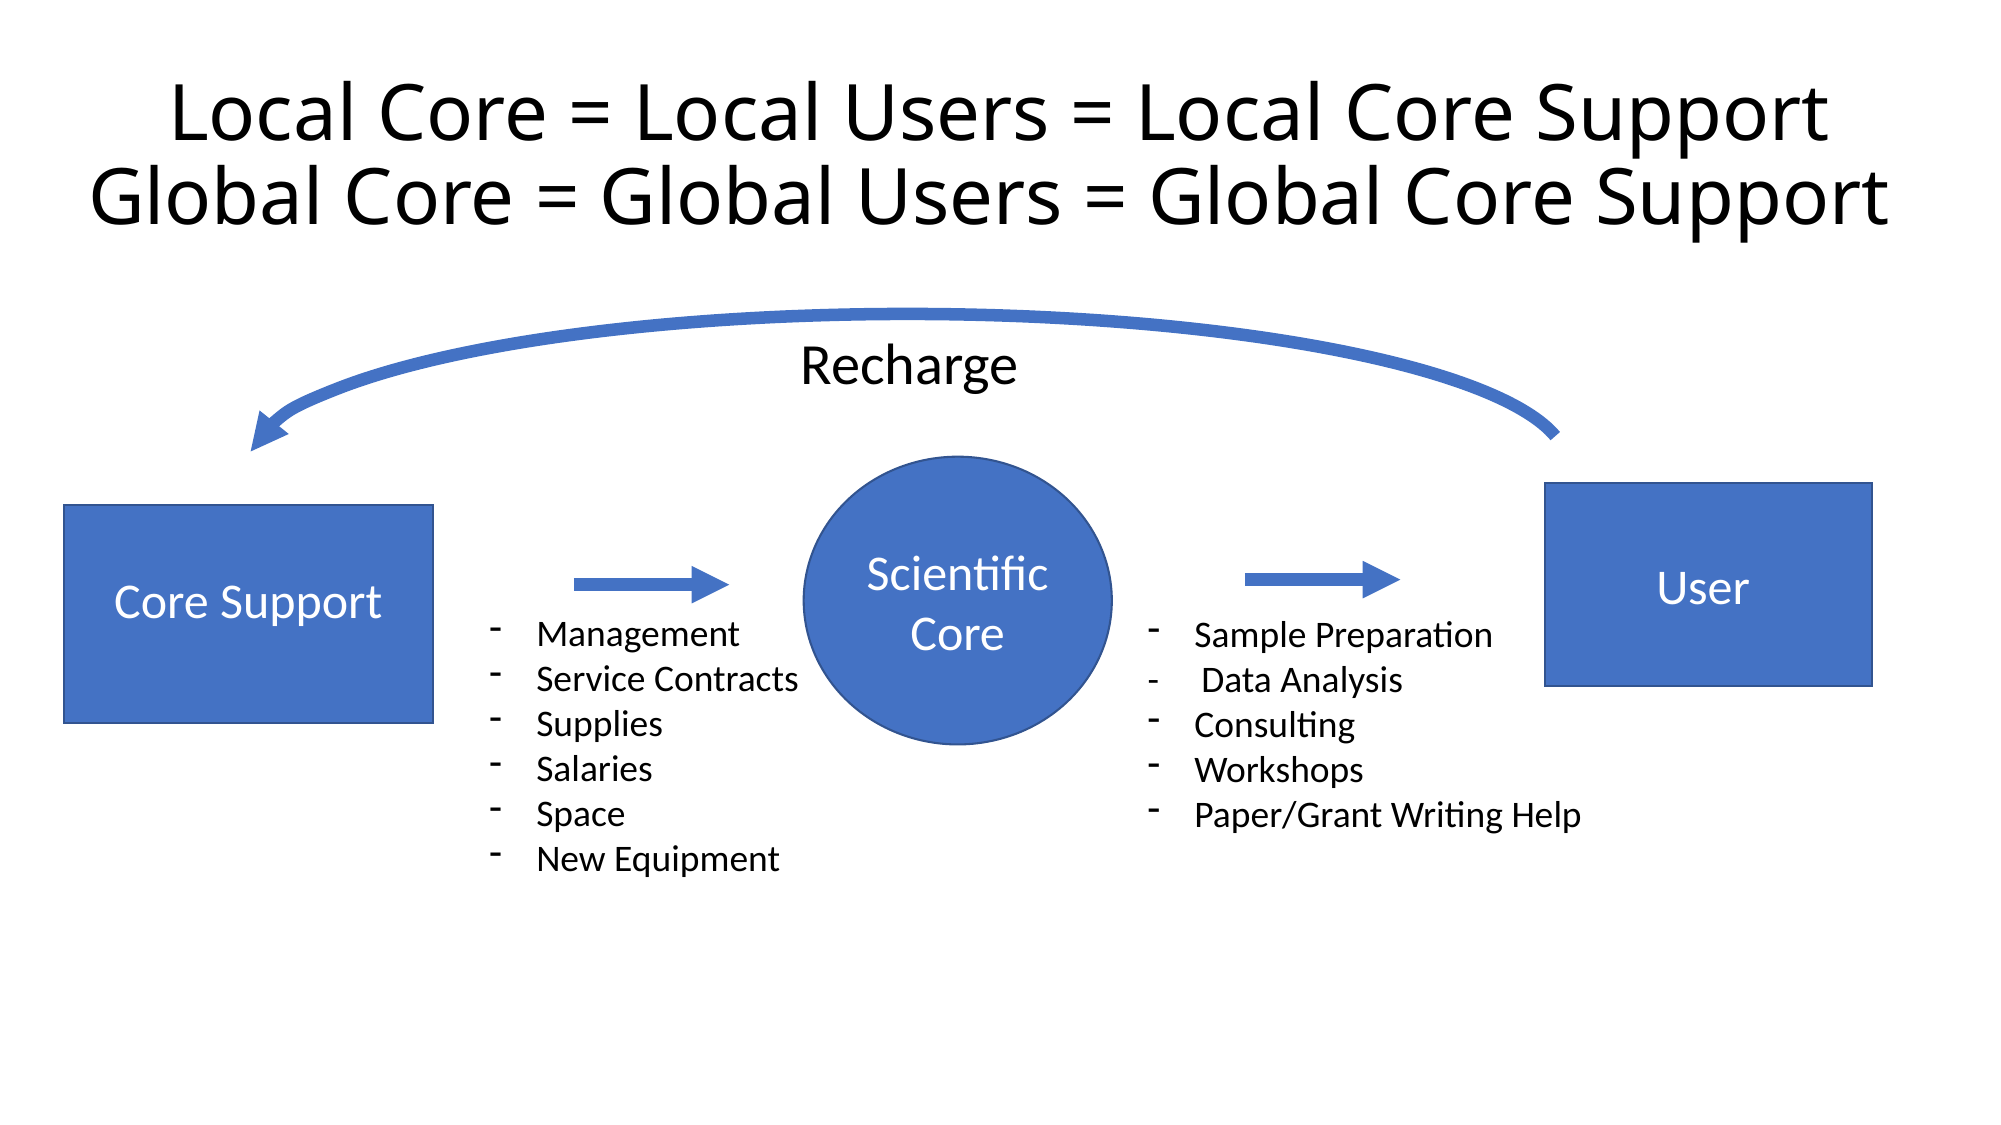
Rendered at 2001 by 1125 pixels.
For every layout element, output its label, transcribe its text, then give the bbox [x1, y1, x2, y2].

text_box [745, 313, 1070, 318]
text_box Recharge [409, 318, 1410, 404]
text_box Scientific Core [802, 461, 1113, 601]
text_box Sample Preparation - Data Analysis Consulting Workshops Paper/Grant Writing Help [1132, 602, 2000, 843]
text_box User [1544, 482, 1873, 602]
text_box [250, 365, 1556, 464]
title Local Core = Local Users = Local Core Support Global Core = Global Users = Global Core Support [56, 48, 1944, 267]
text_box Core Support [63, 504, 434, 724]
text_box Management Service Contracts Supplies Salaries Space New Equipment [474, 601, 1133, 887]
